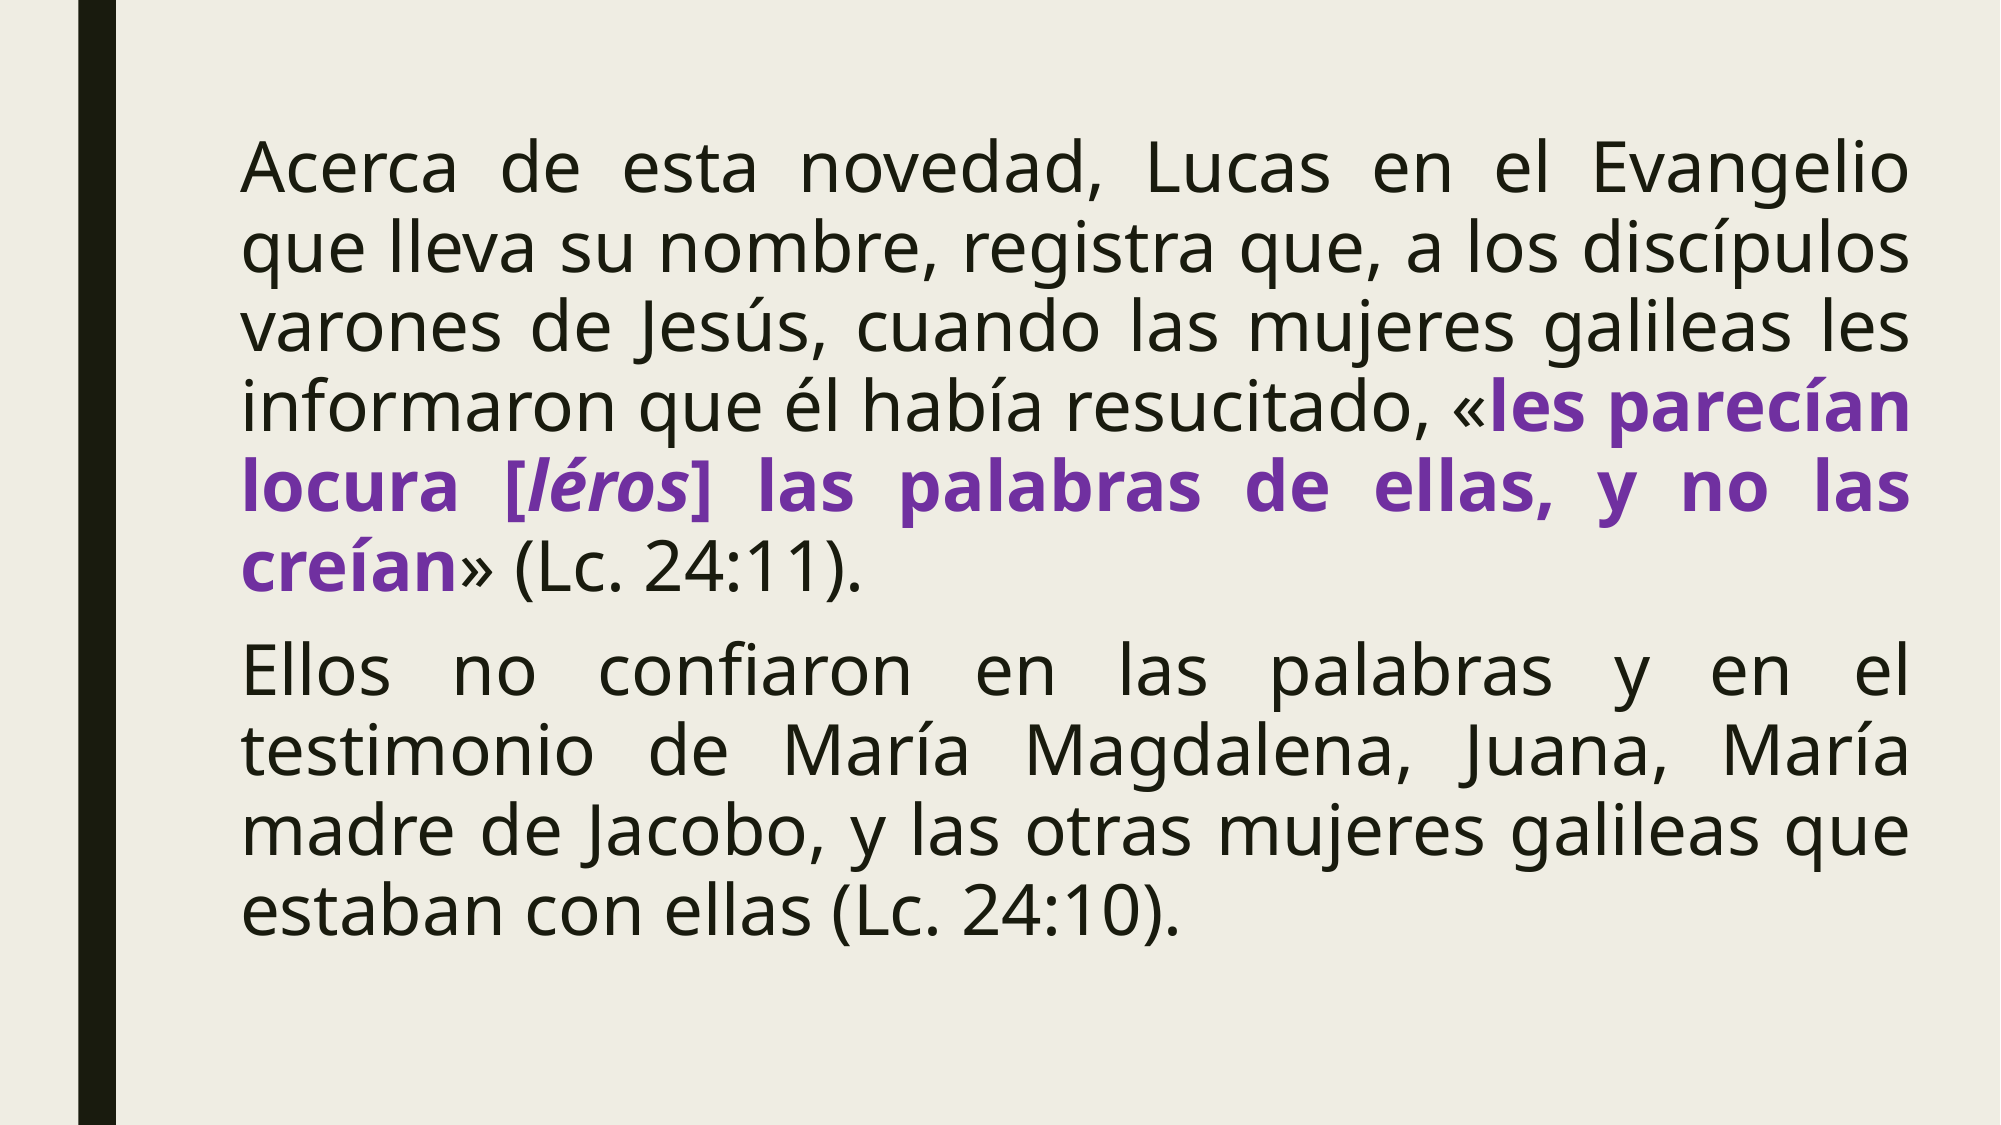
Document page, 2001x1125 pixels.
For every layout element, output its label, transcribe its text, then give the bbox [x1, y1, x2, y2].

list Acerca de esta novedad, Lucas en el Evangelio que lleva su nombre, registra que, a los discípulos varones de Jesús, cuando las mujeres galileas les informaron que él había resucitado, «les parecían locura [léros] las palabras de ellas, y no las creían» (Lc. 24:11). Ellos no confiaron en las palabras y en el testimonio de María Magdalena, Juana, María madre de Jacobo, y las otras mujeres galileas que estaban con ellas (Lc. 24:10). [225, 71, 1929, 1052]
